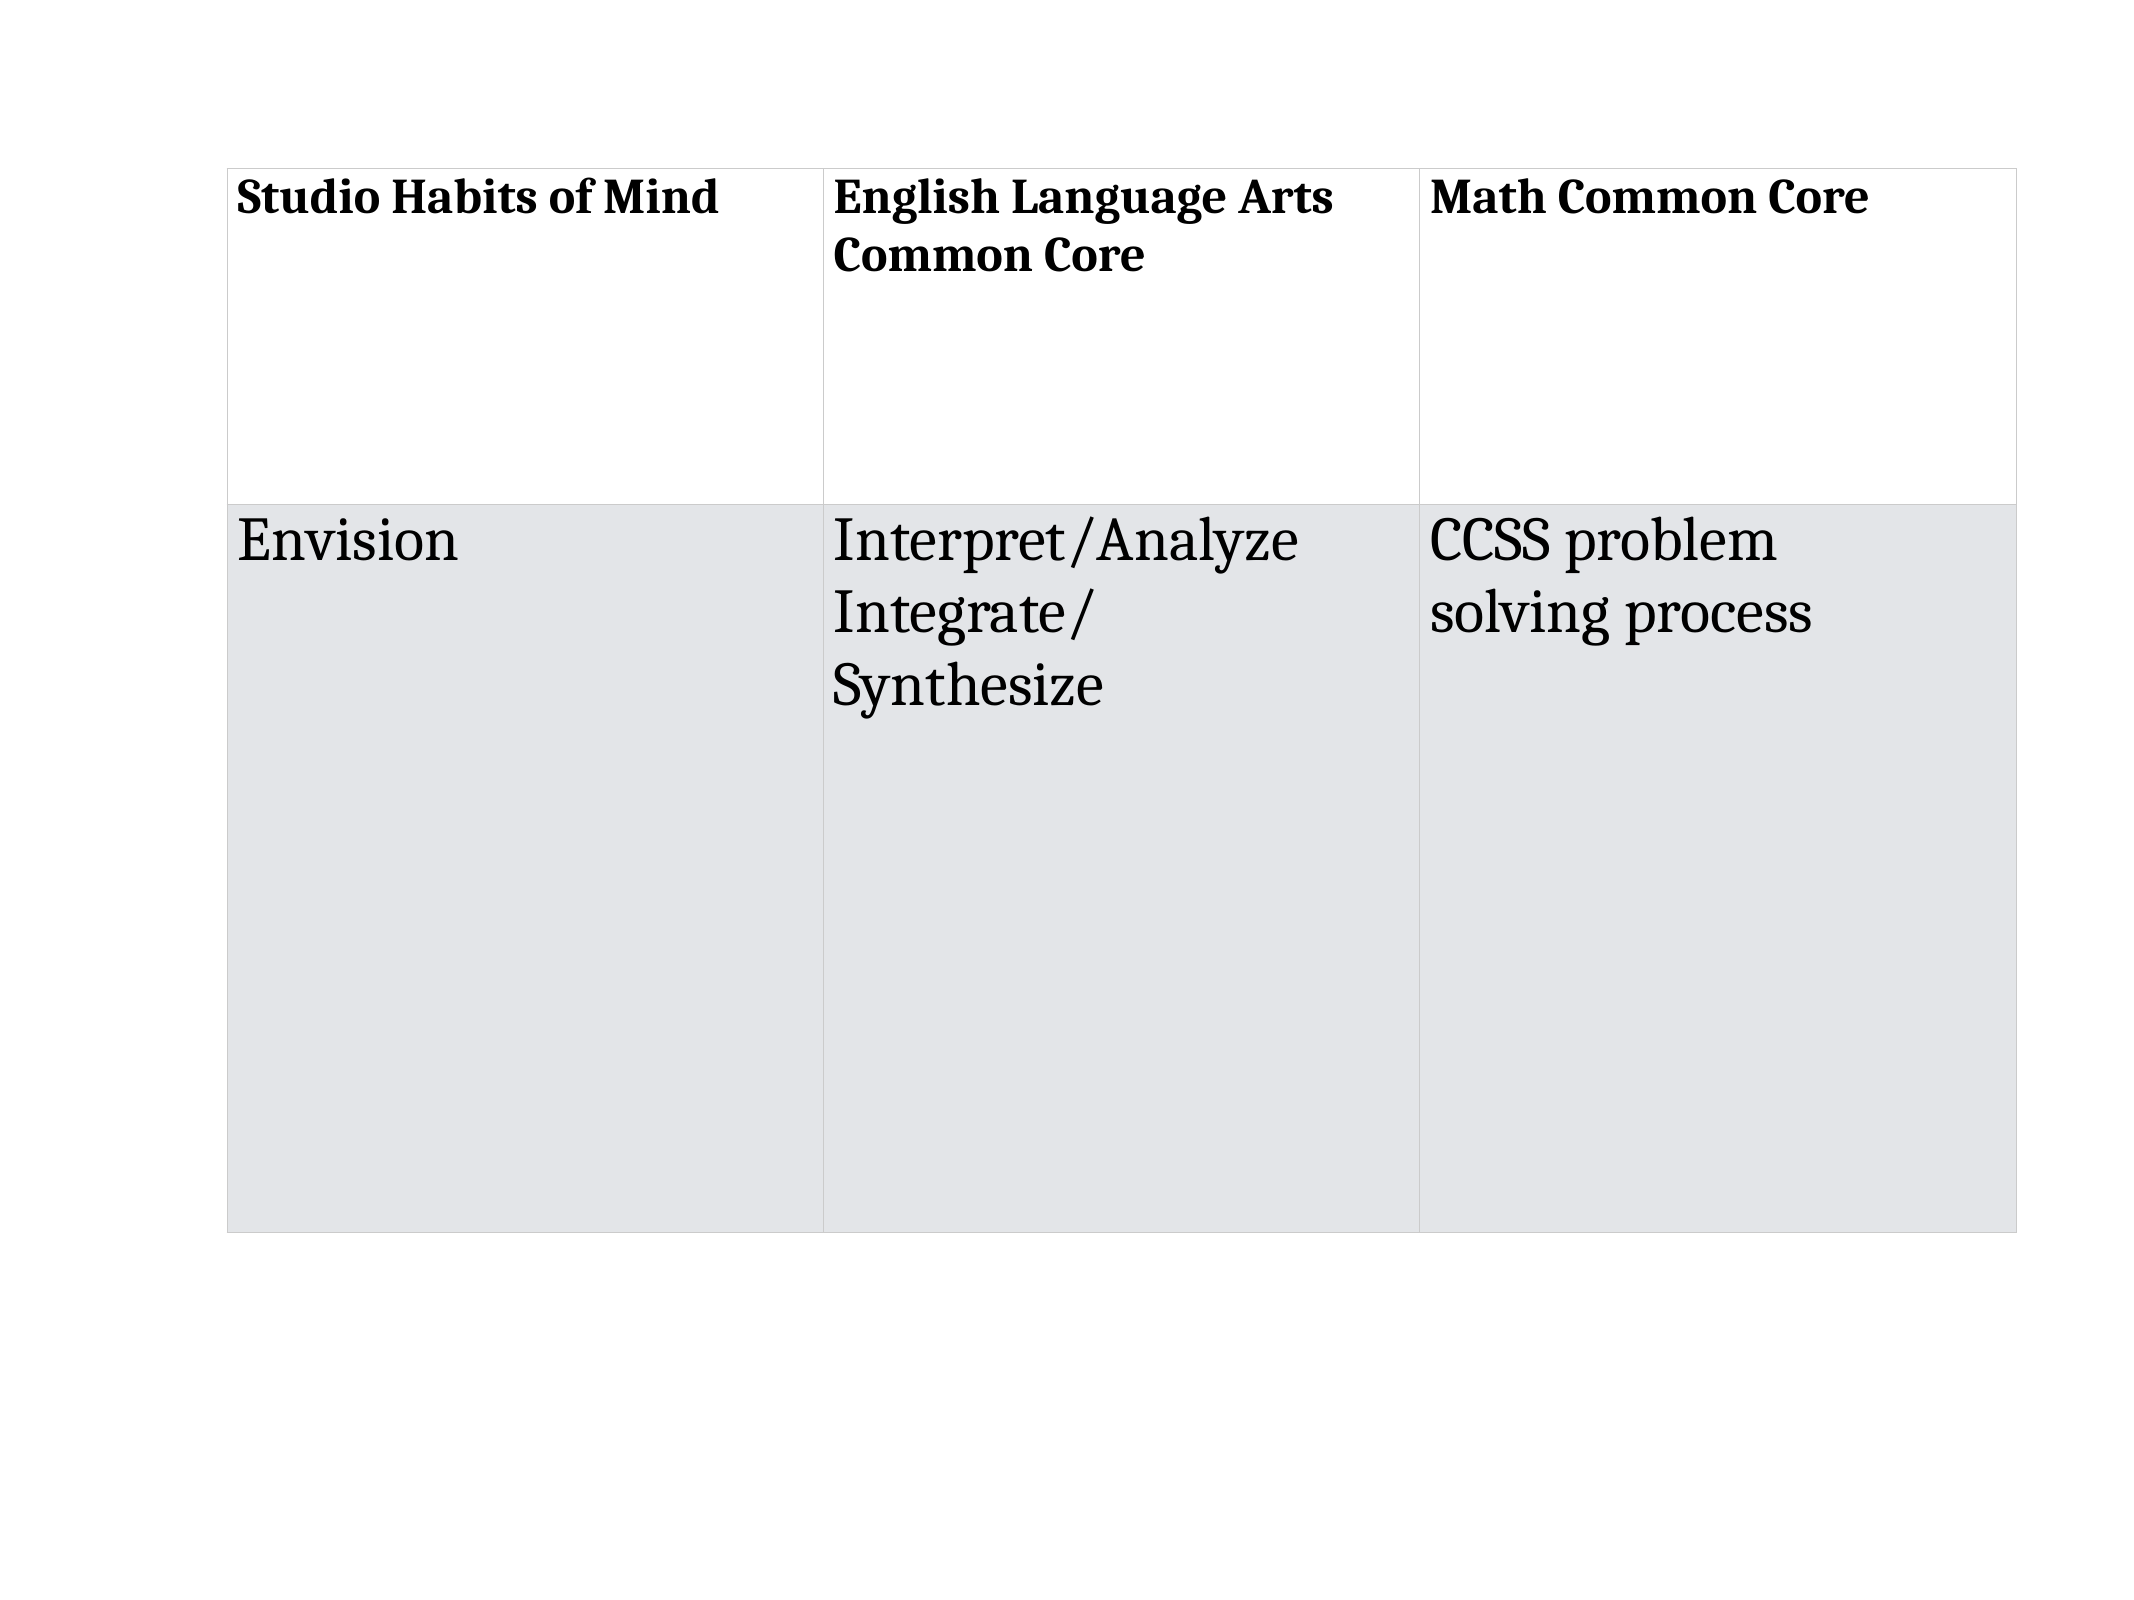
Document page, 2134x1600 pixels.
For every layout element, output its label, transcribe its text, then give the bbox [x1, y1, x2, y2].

table_header Math Common Core [1420, 169, 2016, 504]
table_header Studio Habits of Mind [228, 169, 823, 504]
table_header English Language Arts Common Core [824, 169, 1419, 504]
table_cell CCSS problem solving process [1420, 505, 2016, 1232]
table_cell Envision [228, 505, 823, 1232]
table_cell Interpret/Analyze Integrate/Synthesize [824, 505, 1419, 1232]
